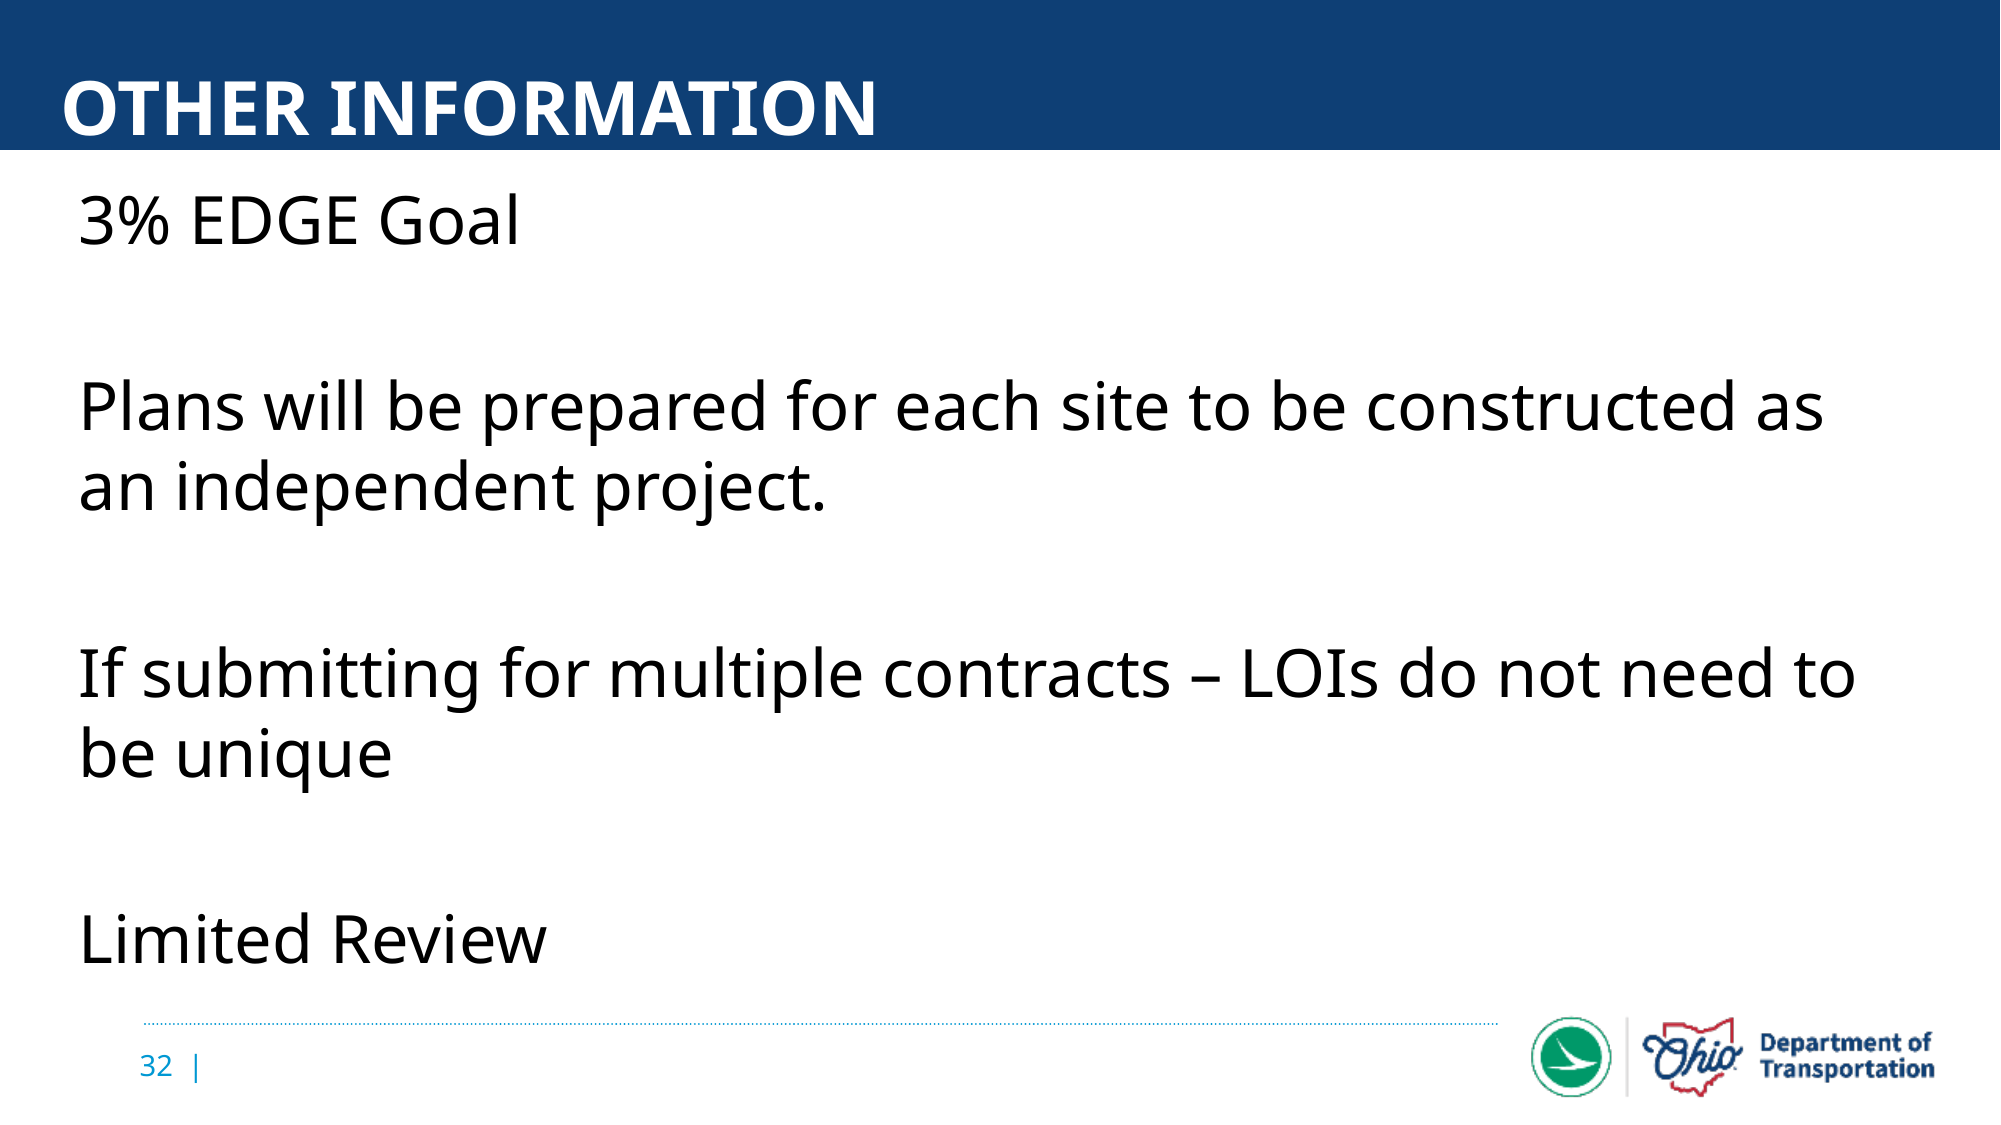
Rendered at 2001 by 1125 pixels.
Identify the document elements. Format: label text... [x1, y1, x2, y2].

picture [1516, 1002, 1950, 1113]
list 3% EDGE Goal Plans will be prepared for each site to be constructed as an independent project. If submitting for multiple contracts – LOIs do not need to be unique Limited Review [63, 169, 1939, 956]
title Other information [0, 0, 2000, 151]
